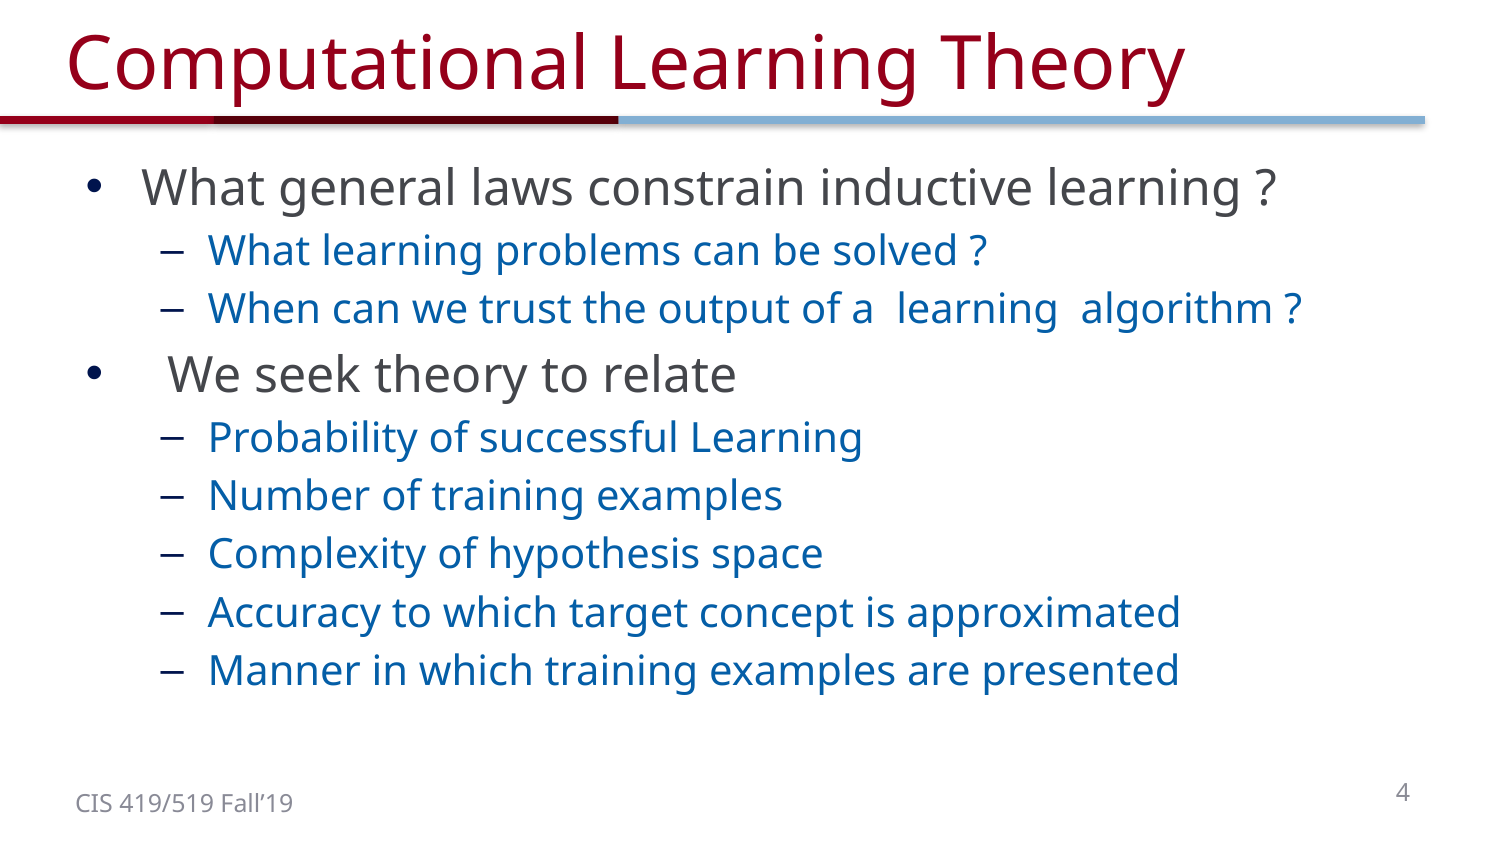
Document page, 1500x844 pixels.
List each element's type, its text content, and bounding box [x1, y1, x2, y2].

title Computational Learning Theory [50, 2, 1401, 117]
list What general laws constrain inductive learning ? What learning problems can be solved ? When can we trust the output of a learning algorithm ? We seek theory to relate Probability of successful Learning Number of training examples Complexity of hypothesis space Accuracy to which target concept is approximated Manner in which training examples are presented [70, 148, 1421, 754]
slide_number 4 [1074, 770, 1425, 816]
